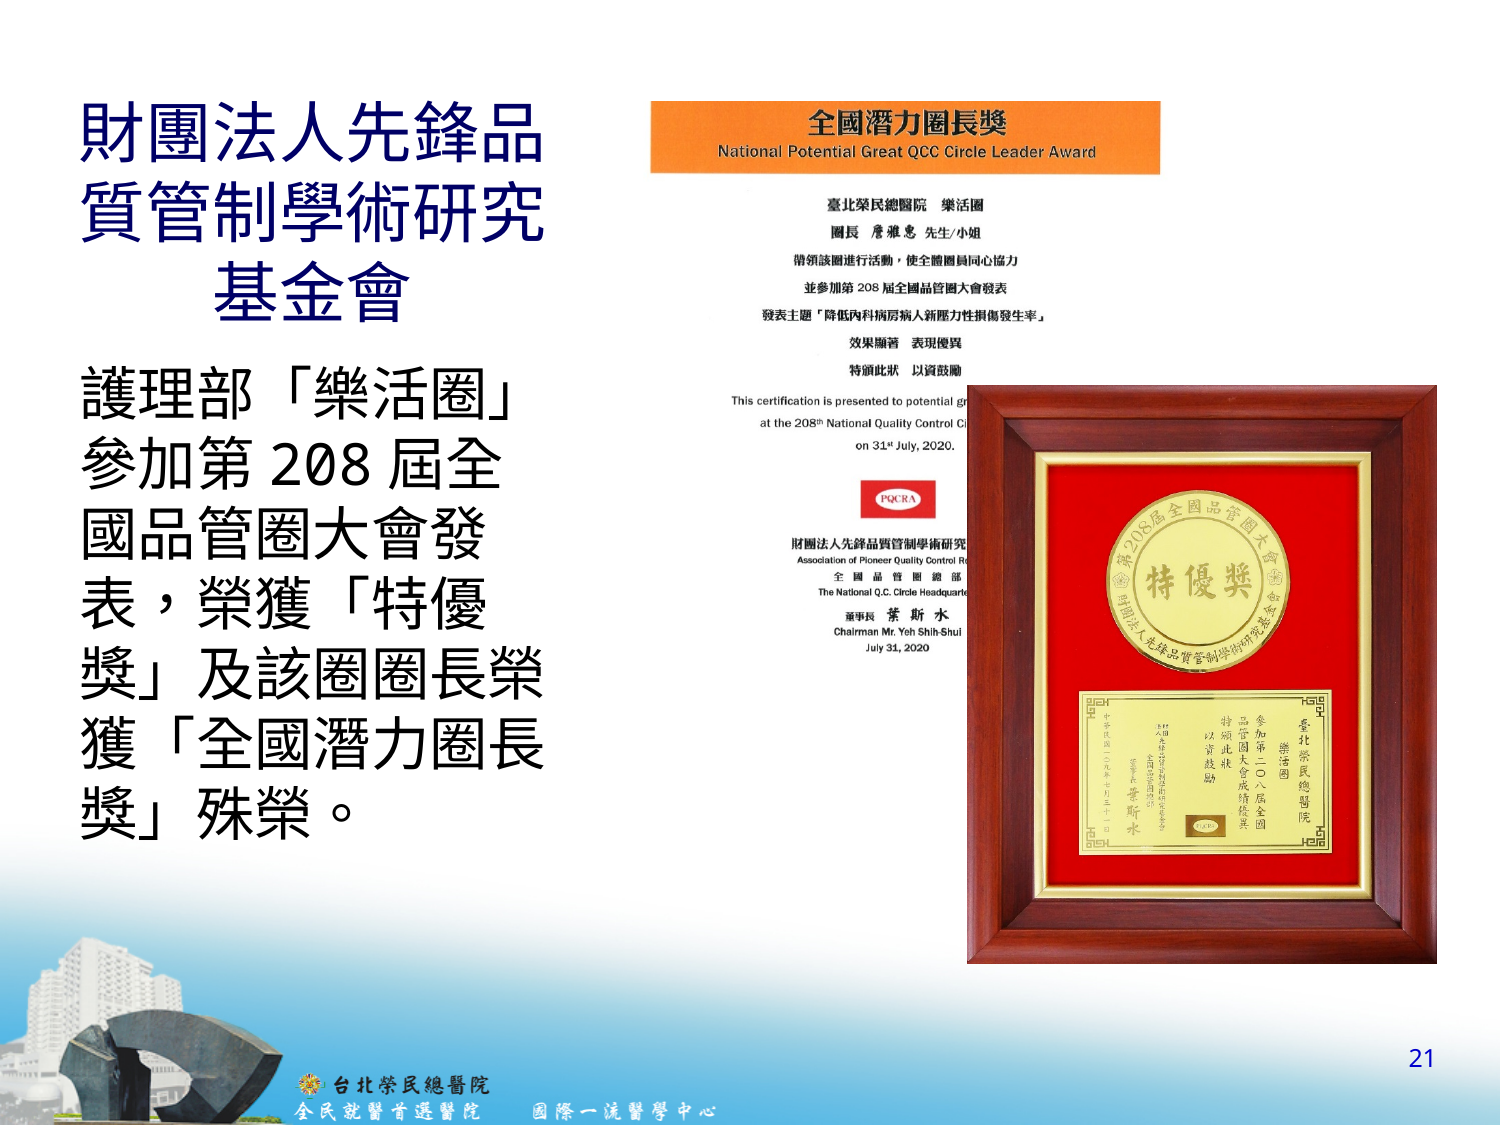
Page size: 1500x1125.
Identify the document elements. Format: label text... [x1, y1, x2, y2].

slide_number 21 [1340, 1034, 1452, 1080]
picture [0, 0, 1500, 1125]
title 財團法人先鋒品質管制學術研究基金會 [41, 42, 585, 339]
list 護理部「樂活圈」參加第208屆全國品管圈大會發表，榮獲「特優獎」及該圈圈長榮獲「全國潛力圈長獎」殊榮。 [64, 349, 576, 1046]
